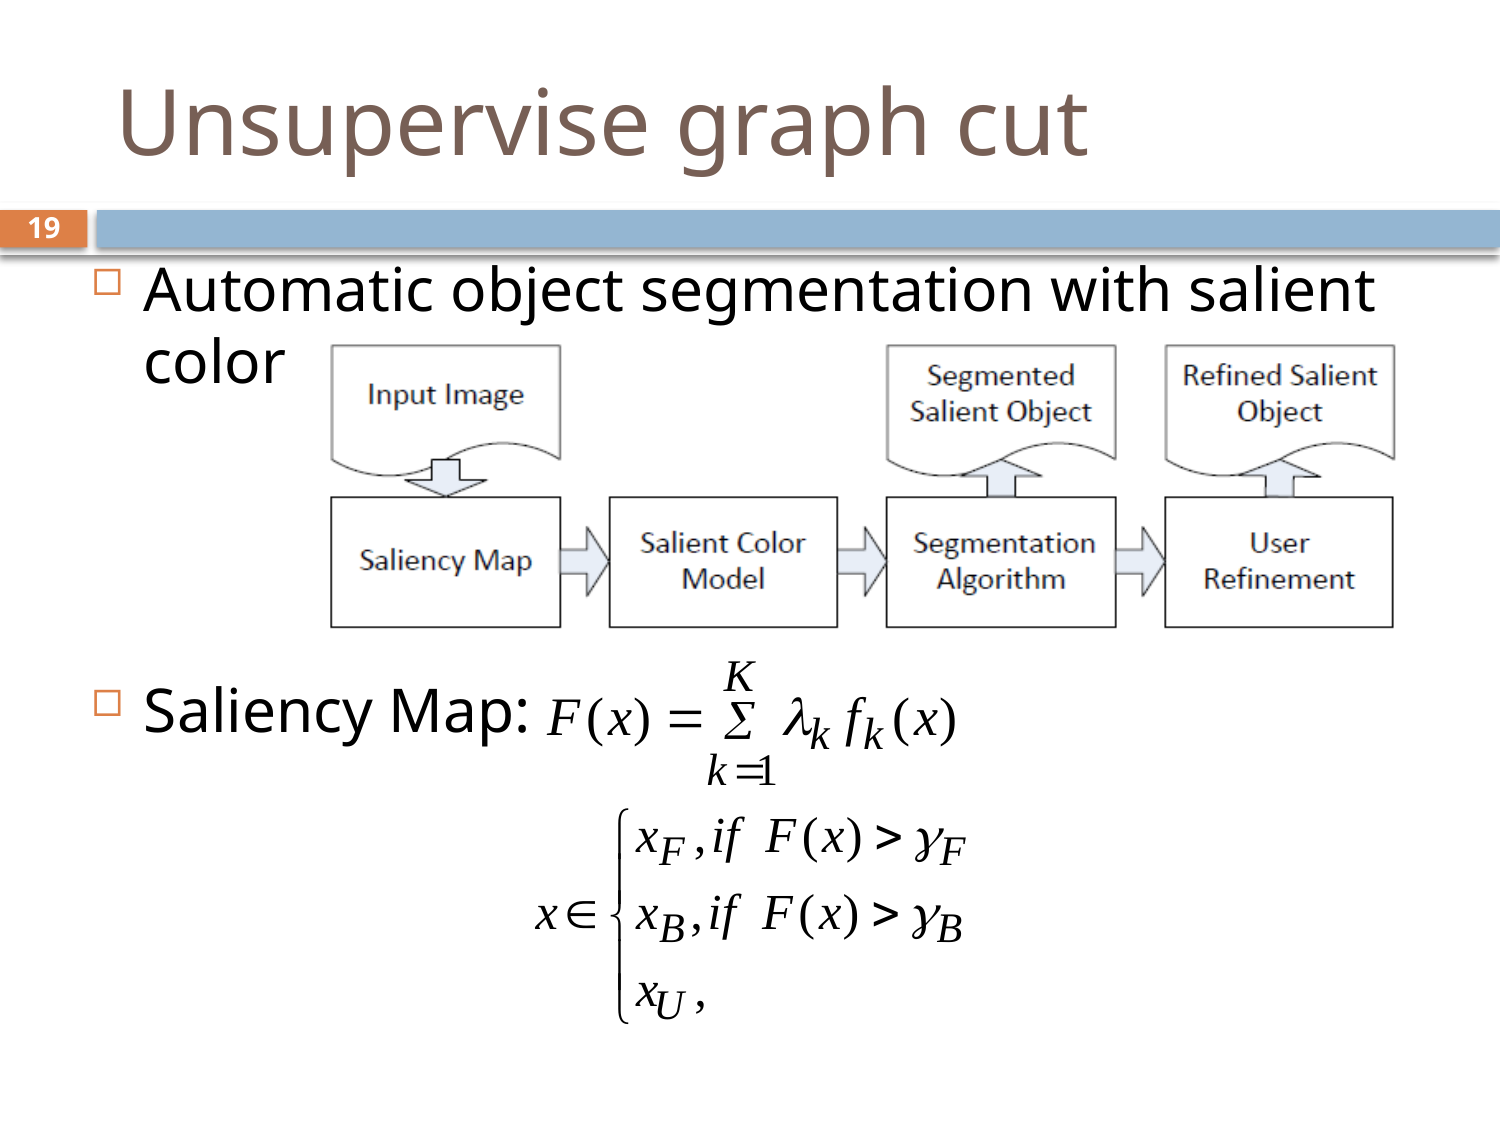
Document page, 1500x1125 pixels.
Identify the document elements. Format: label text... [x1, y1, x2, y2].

title Unsupervise graph cut [100, 37, 1438, 200]
list Automatic object segmentation with salient color model Saliency Map: [76, 243, 1427, 986]
slide_number 19 [0, 208, 88, 249]
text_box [525, 798, 985, 1035]
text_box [537, 644, 967, 797]
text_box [879, 444, 1031, 478]
picture [300, 325, 1412, 658]
